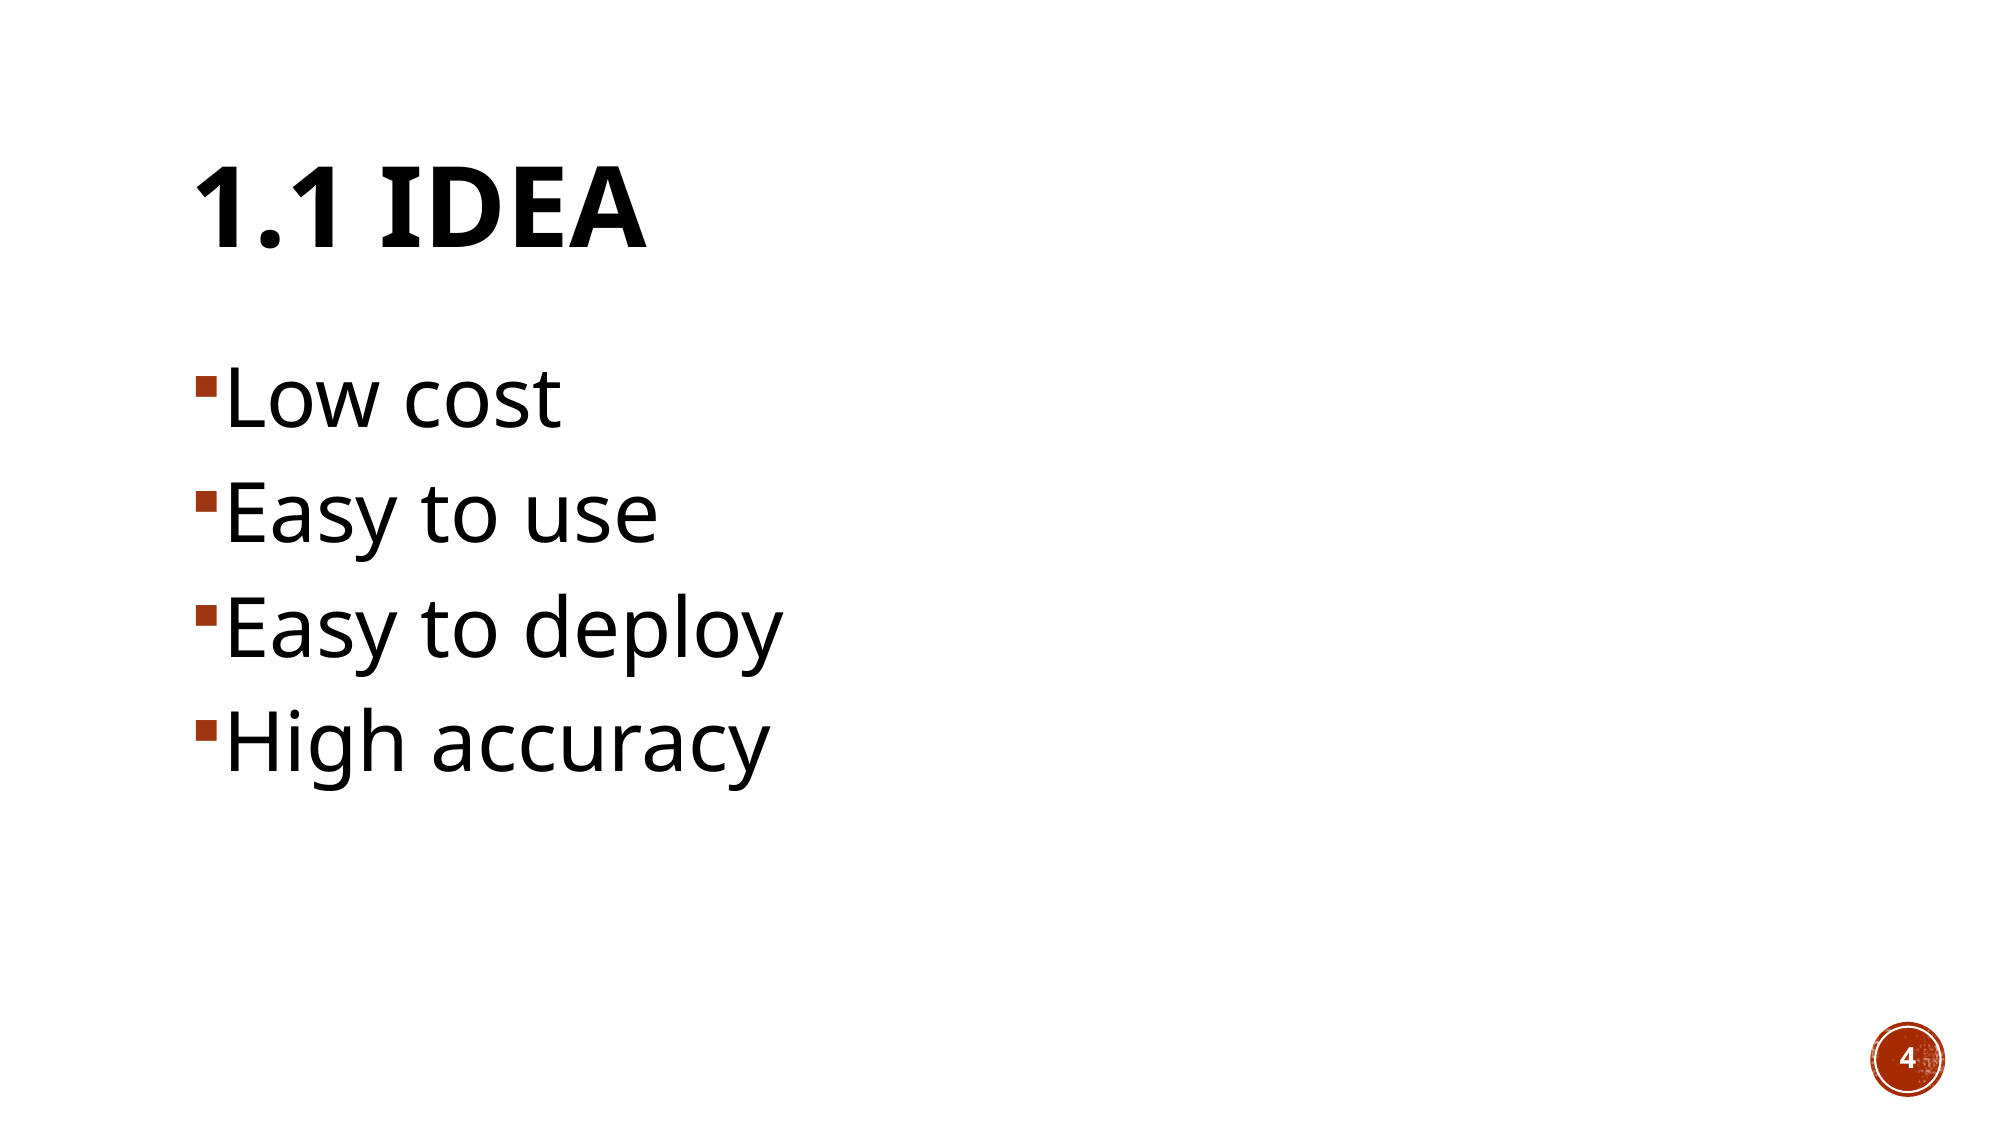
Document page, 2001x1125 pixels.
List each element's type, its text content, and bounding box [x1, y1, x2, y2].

list Low cost Easy to use Easy to deploy High accuracy [175, 348, 1826, 1013]
slide_number 4 [1855, 1028, 1961, 1089]
title 1.1 Idea [175, 79, 1826, 344]
